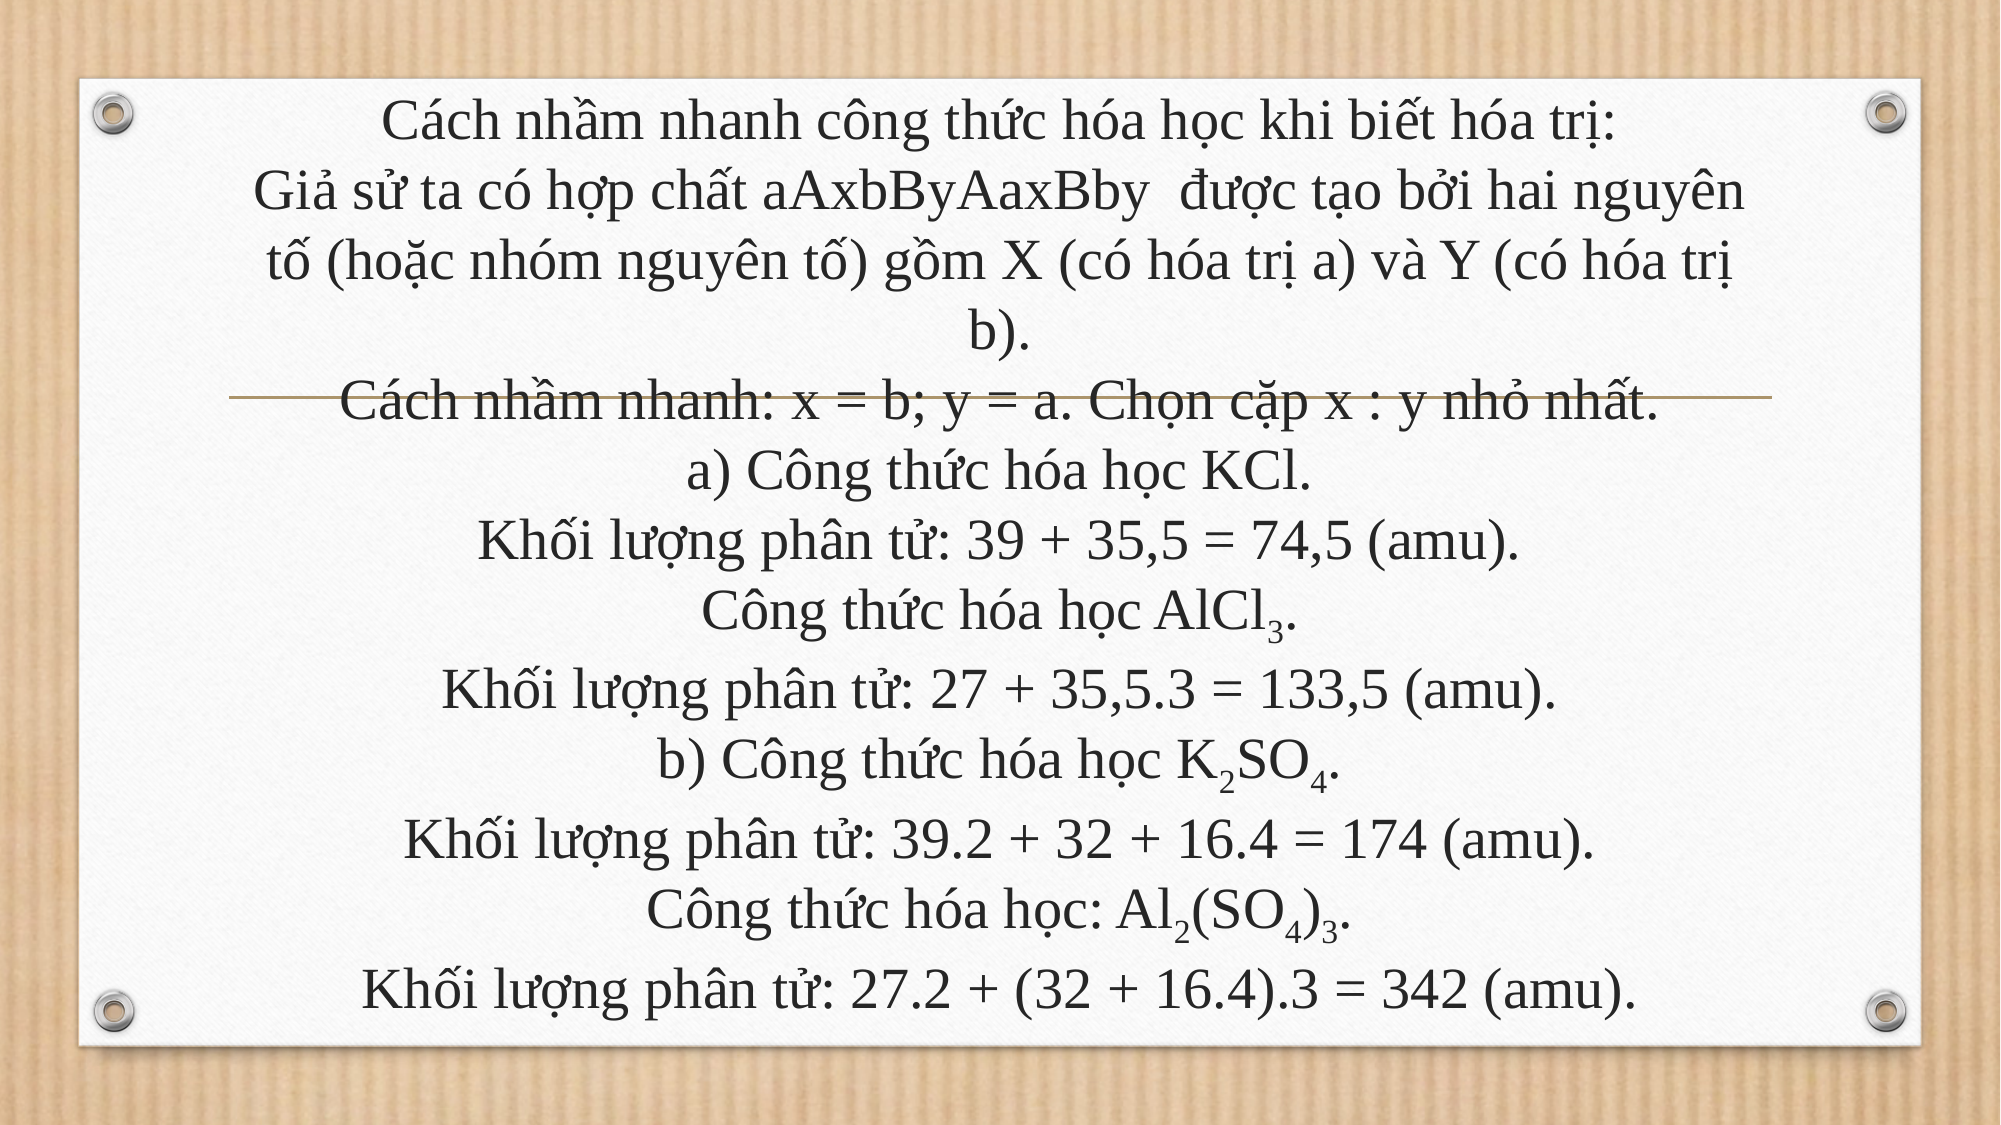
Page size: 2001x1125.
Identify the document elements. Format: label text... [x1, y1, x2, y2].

title Cách nhầm nhanh công thức hóa học khi biết hóa trị: Giả sử ta có hợp chất aAxbByAaxBby được tạo bởi hai nguyên tố (hoặc nhóm nguyên tố) gồm X (có hóa trị a) và Y (có hóa trị b). Cách nhầm nhanh: x = b; y = a. Chọn cặp x : y nhỏ nhất. a) Công thức hóa học KCl. Khối lượng phân tử: 39 + 35,5 = 74,5 (amu). Công thức hóa học AlCl3. Khối lượng phân tử: 27 + 35,5.3 = 133,5 (amu). b) Công thức hóa học K2SO4. Khối lượng phân tử: 39.2 + 32 + 16.4 = 174 (amu). Công thức hóa học: Al2(SO4)3. Khối lượng phân tử: 27.2 + (32 + 16.4).3 = 342 (amu). [212, 161, 1788, 1010]
picture [0, 0, 2001, 1125]
